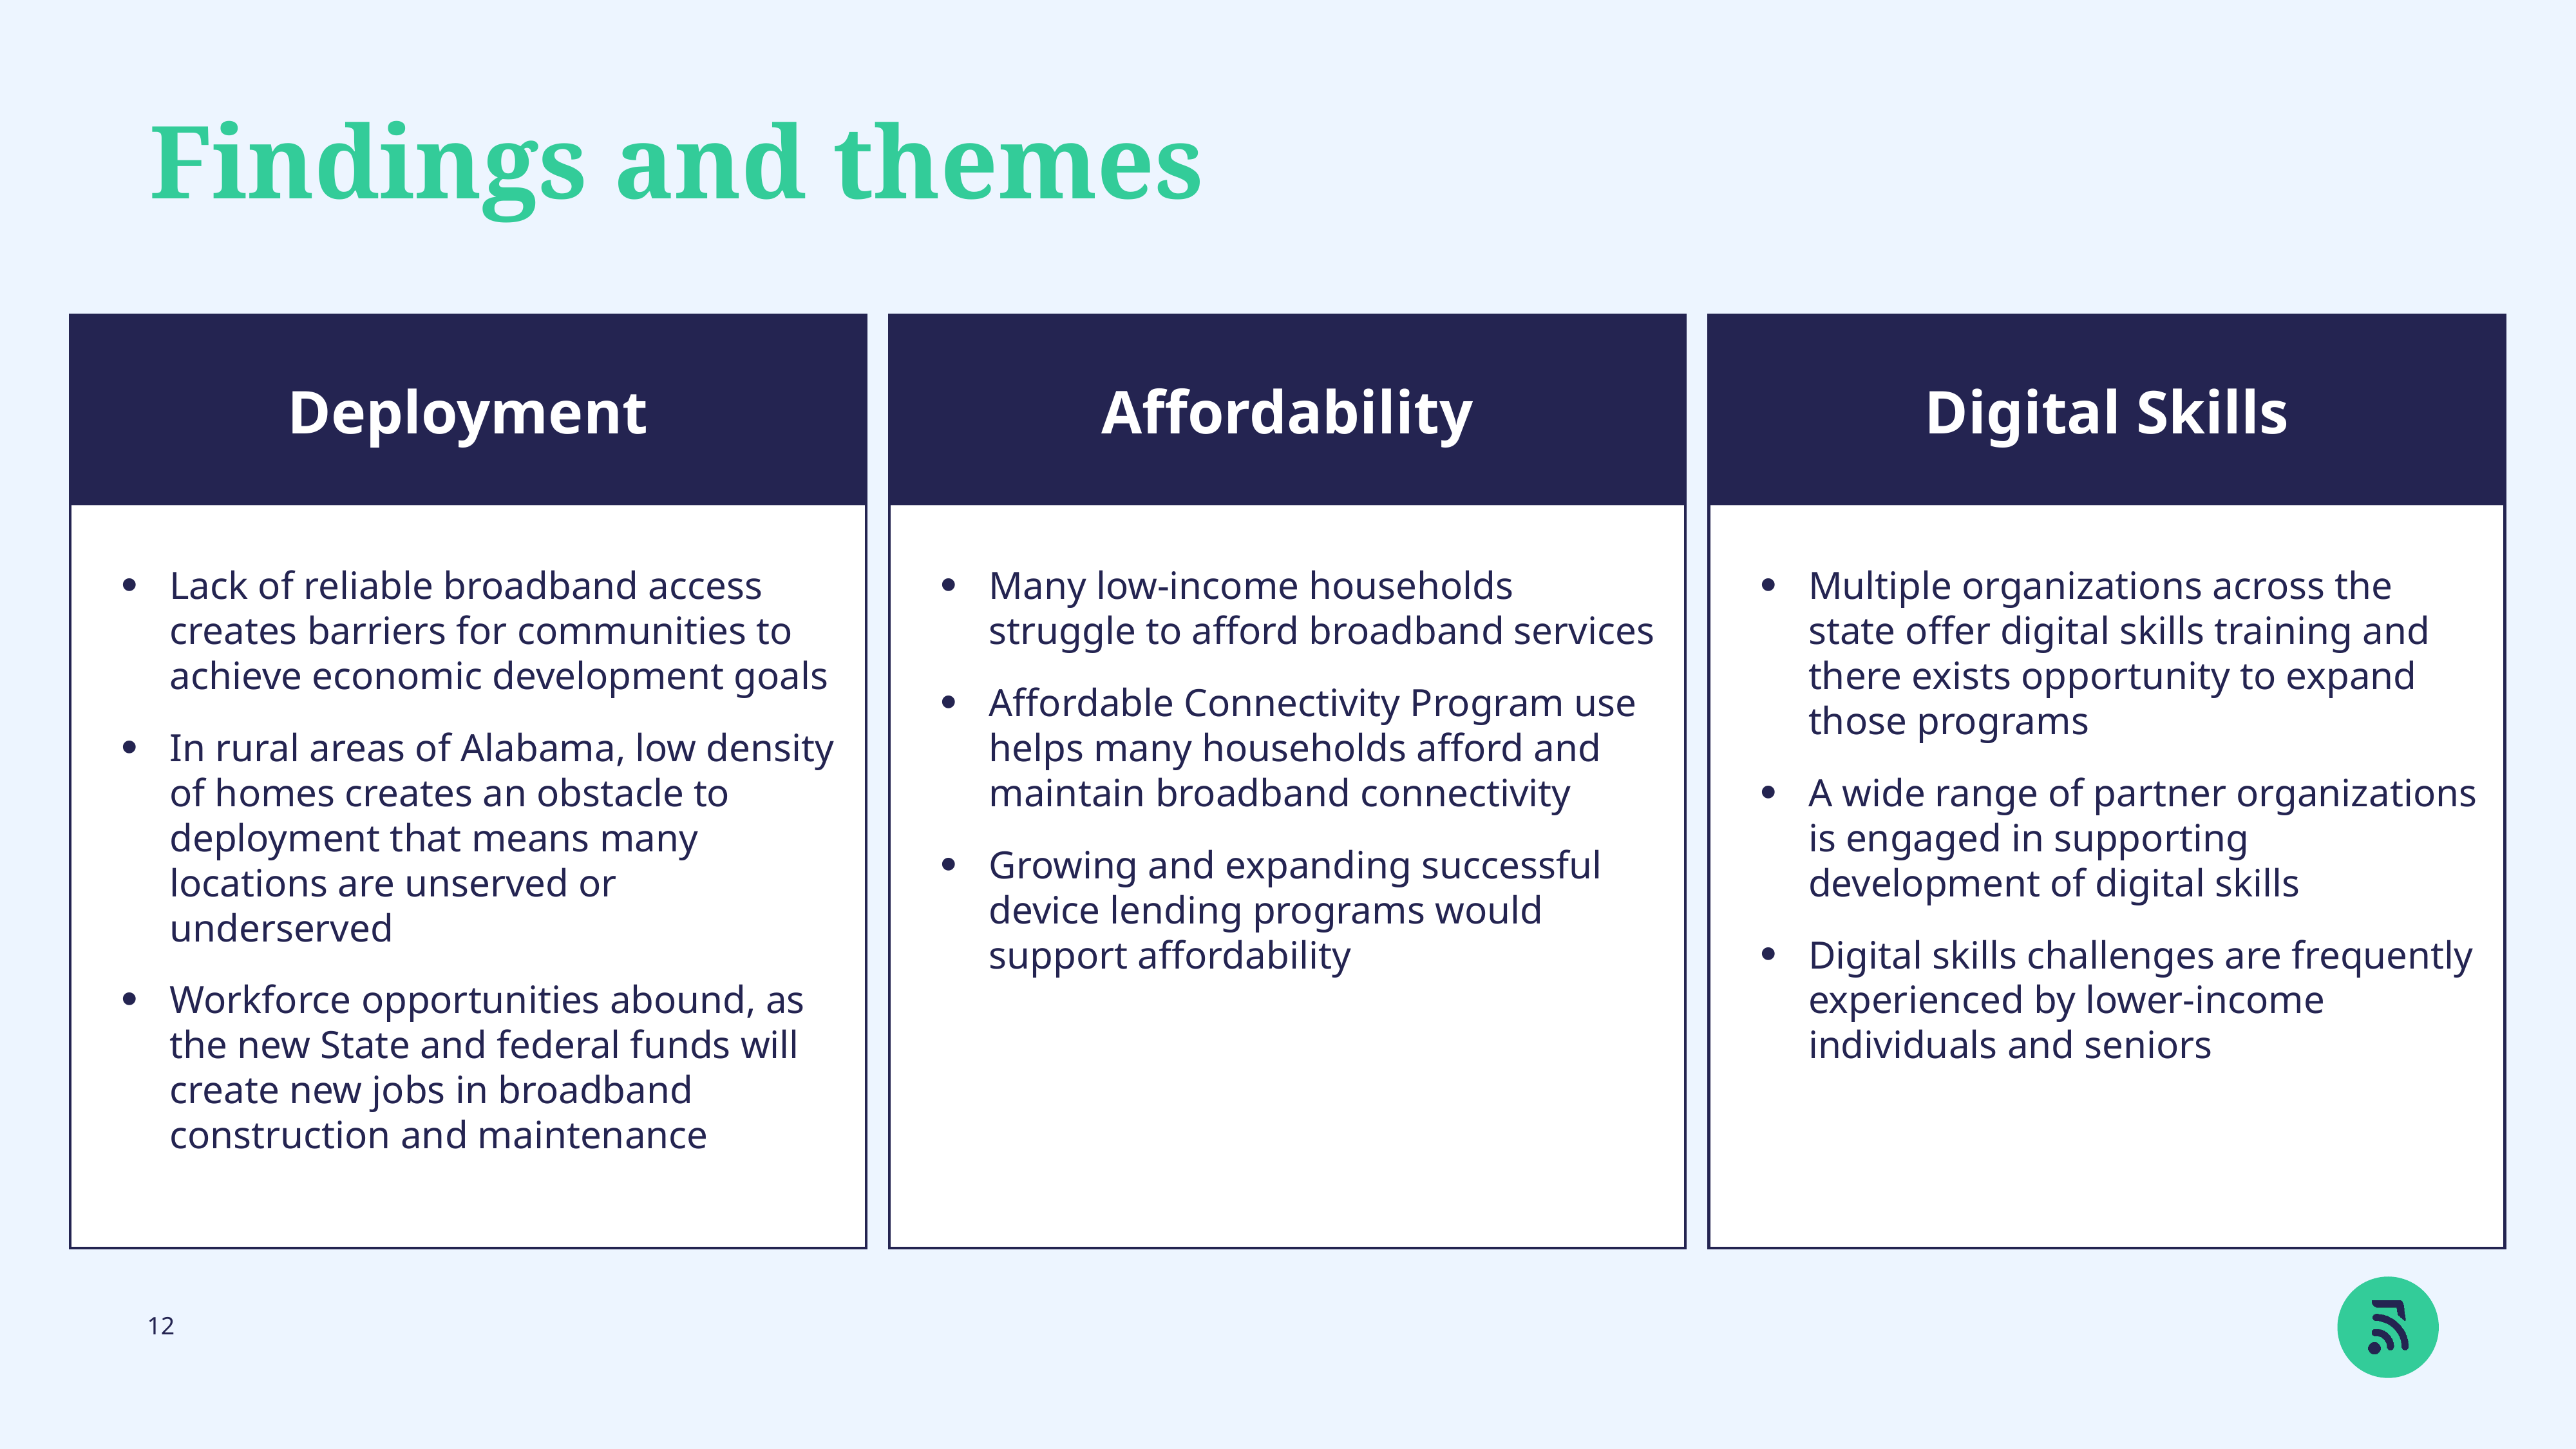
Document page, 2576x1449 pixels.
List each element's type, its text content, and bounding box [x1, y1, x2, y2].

text_box Affordability [888, 314, 1687, 506]
list 12 [137, 1306, 1991, 1342]
text_box [1709, 506, 2505, 1249]
text_box Lack of reliable broadband access creates barriers for communities to achieve economic development goals In rural areas of Alabama, low density of homes creates an obstacle to deployment that means many locations are unserved or underserved Workforce opportunities abound, as the new State and federal funds will create new jobs in broadband construction and maintenance [111, 557, 852, 1167]
text_box Digital Skills [1707, 314, 2506, 506]
text_box Deployment [69, 314, 867, 506]
text_box [889, 506, 1686, 1249]
picture [2368, 1300, 2409, 1354]
text_box Multiple organizations across the state offer digital skills training and there exists opportunity to expand those programs A wide range of partner organizations is engaged in supporting development of digital skills Digital skills challenges are frequently experienced by lower-income individuals and seniors [1750, 557, 2491, 1167]
text_box Many low-income households struggle to afford broadband services Affordable Connectivity Program use helps many households afford and maintain broadband connectivity Growing and expanding successful device lending programs would support affordability [931, 557, 1671, 1167]
text_box [70, 506, 866, 1249]
list Findings and themes [140, 106, 2436, 227]
